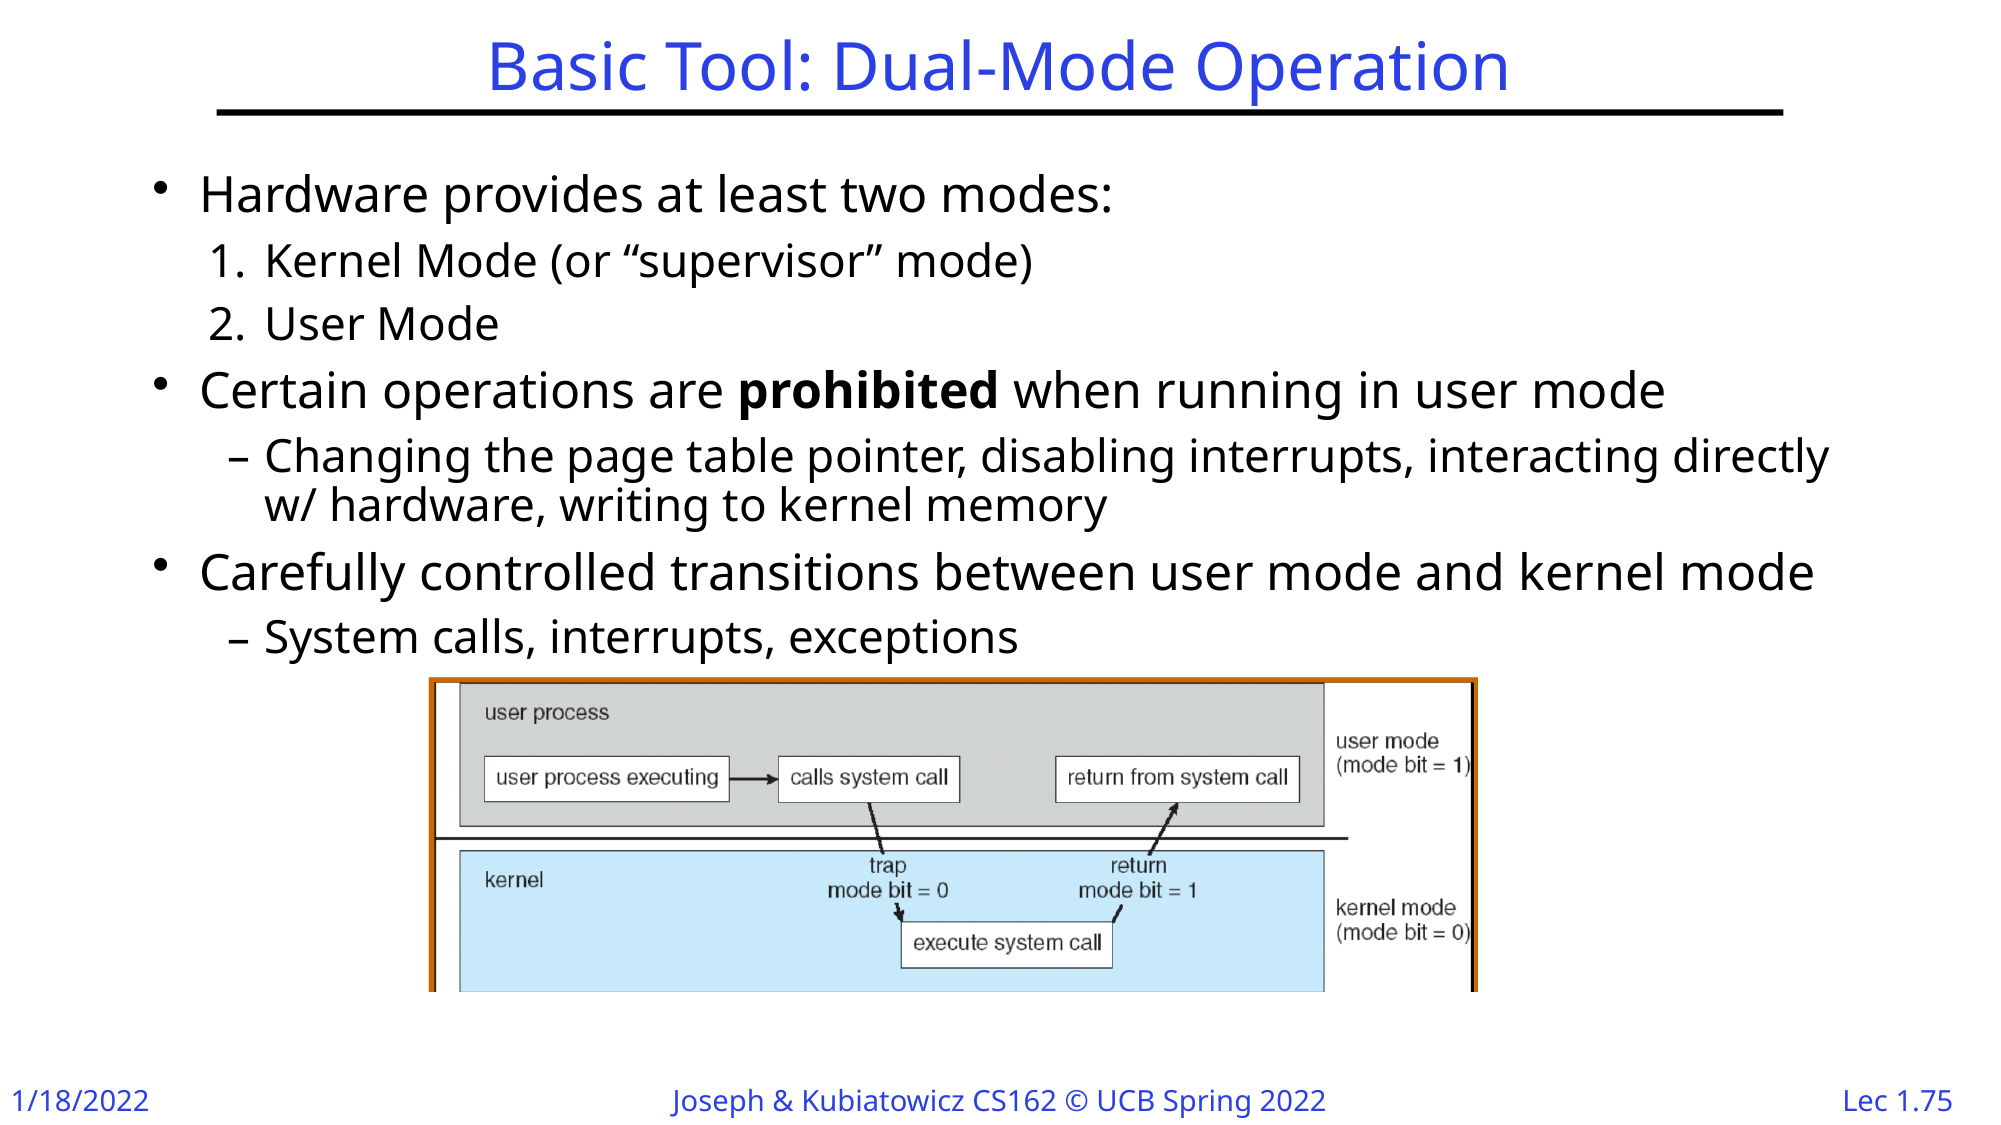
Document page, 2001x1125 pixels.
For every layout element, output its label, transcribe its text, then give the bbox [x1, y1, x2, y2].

picture [427, 675, 1479, 992]
list Hardware provides at least two modes: Kernel Mode (or “supervisor” mode) User Mode Certain operations are prohibited when running in user mode Changing the page table pointer, disabling interrupts, interacting directly w/ hardware, writing to kernel memory Carefully controlled transitions between user mode and kernel mode System calls, interrupts, exceptions [137, 162, 1863, 675]
title Basic Tool: Dual-Mode Operation [216, 24, 1784, 113]
